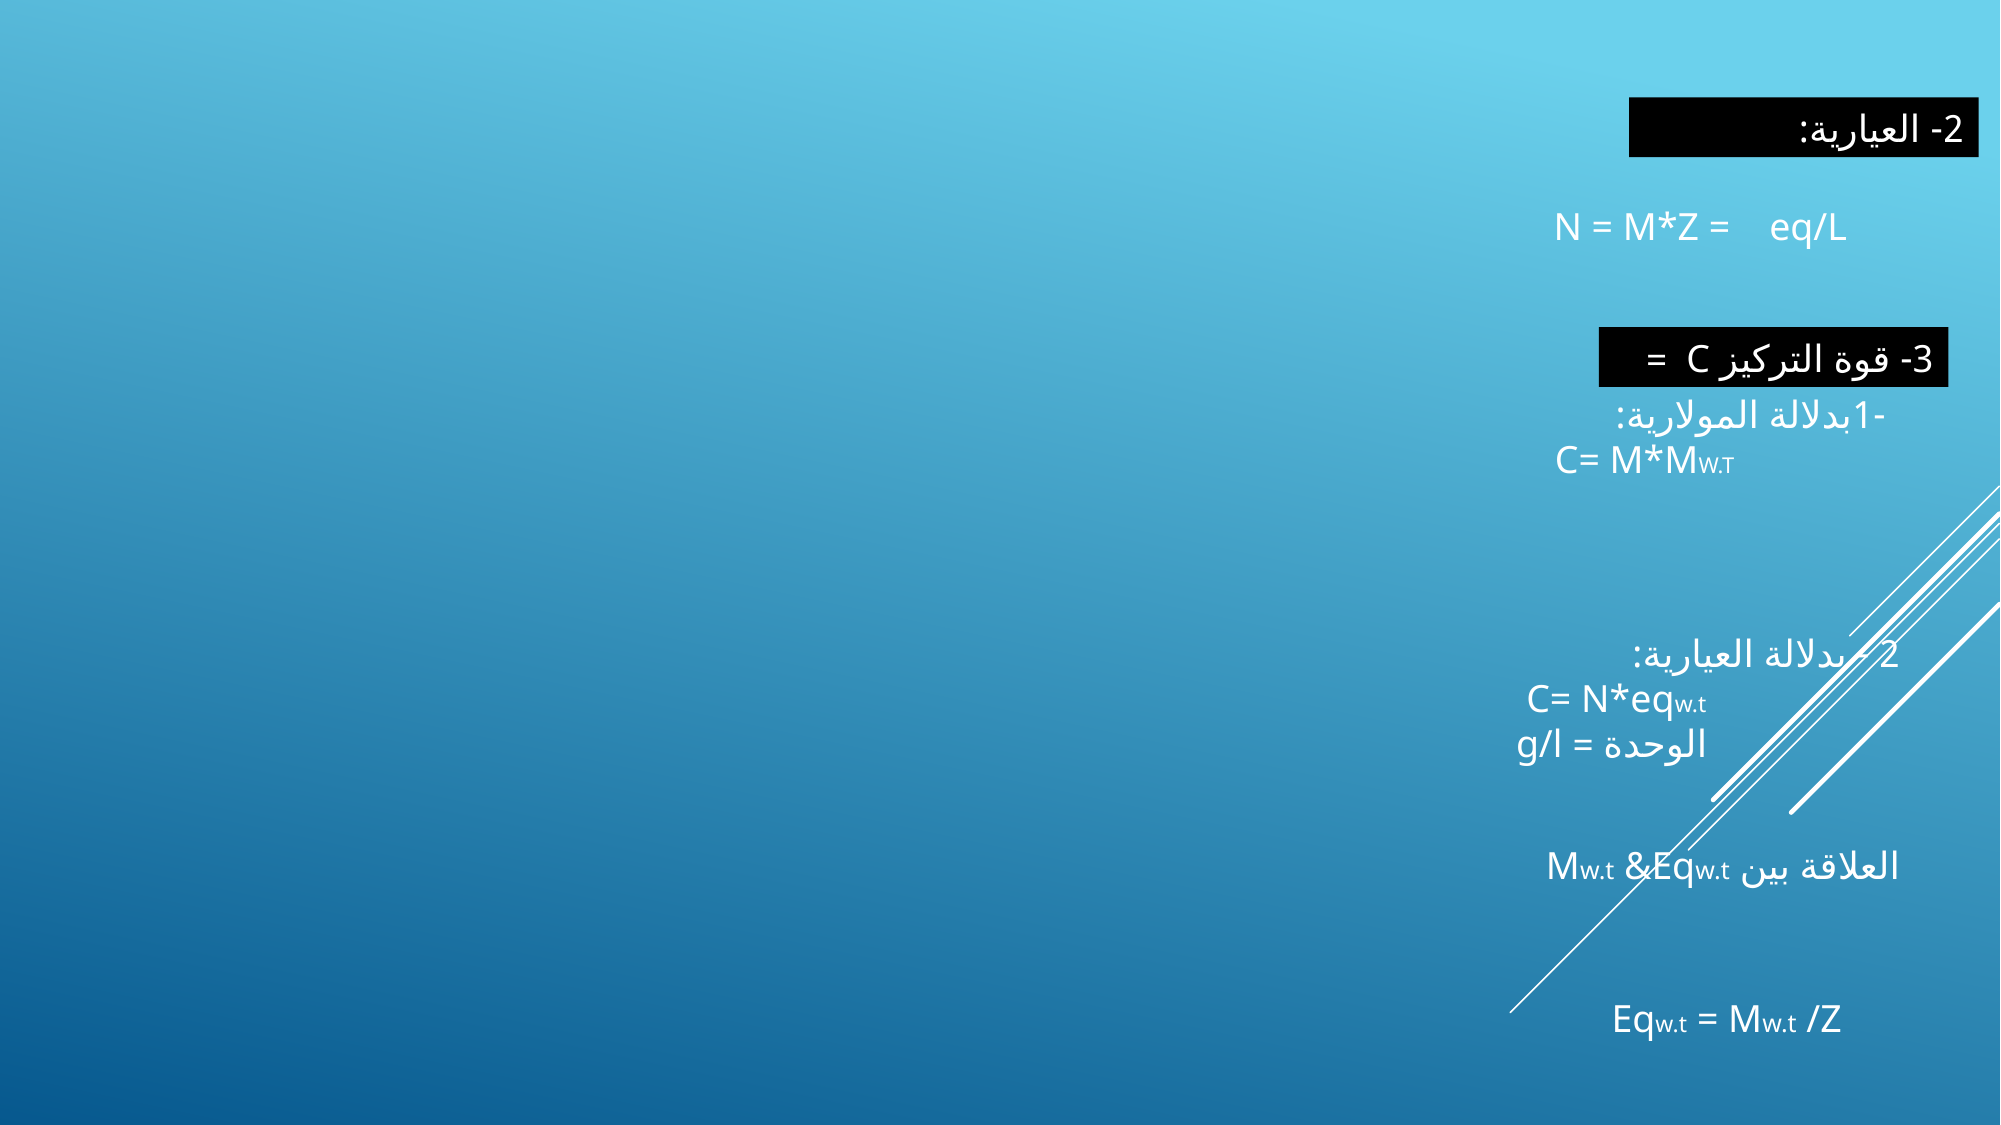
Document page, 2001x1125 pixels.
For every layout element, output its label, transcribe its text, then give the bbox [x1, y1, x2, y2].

text_box Eqw.t = Mw.t /Z [1376, 987, 1857, 1048]
text_box 2- العيارية: [1629, 97, 1979, 158]
text_box 2 - بدلالة العيارية: C= N*eqw.t الوحدة = g/l [1318, 622, 1915, 818]
text_box 3- قوة التركيز C = [1598, 327, 1949, 387]
text_box العلاقة بين Mw.t &Eqw.t [1405, 834, 1915, 895]
text_box N = M*Z = eq/L [1458, 195, 1863, 256]
text_box -1بدلالة المولارية: C= M*MW.T [1388, 383, 1901, 622]
